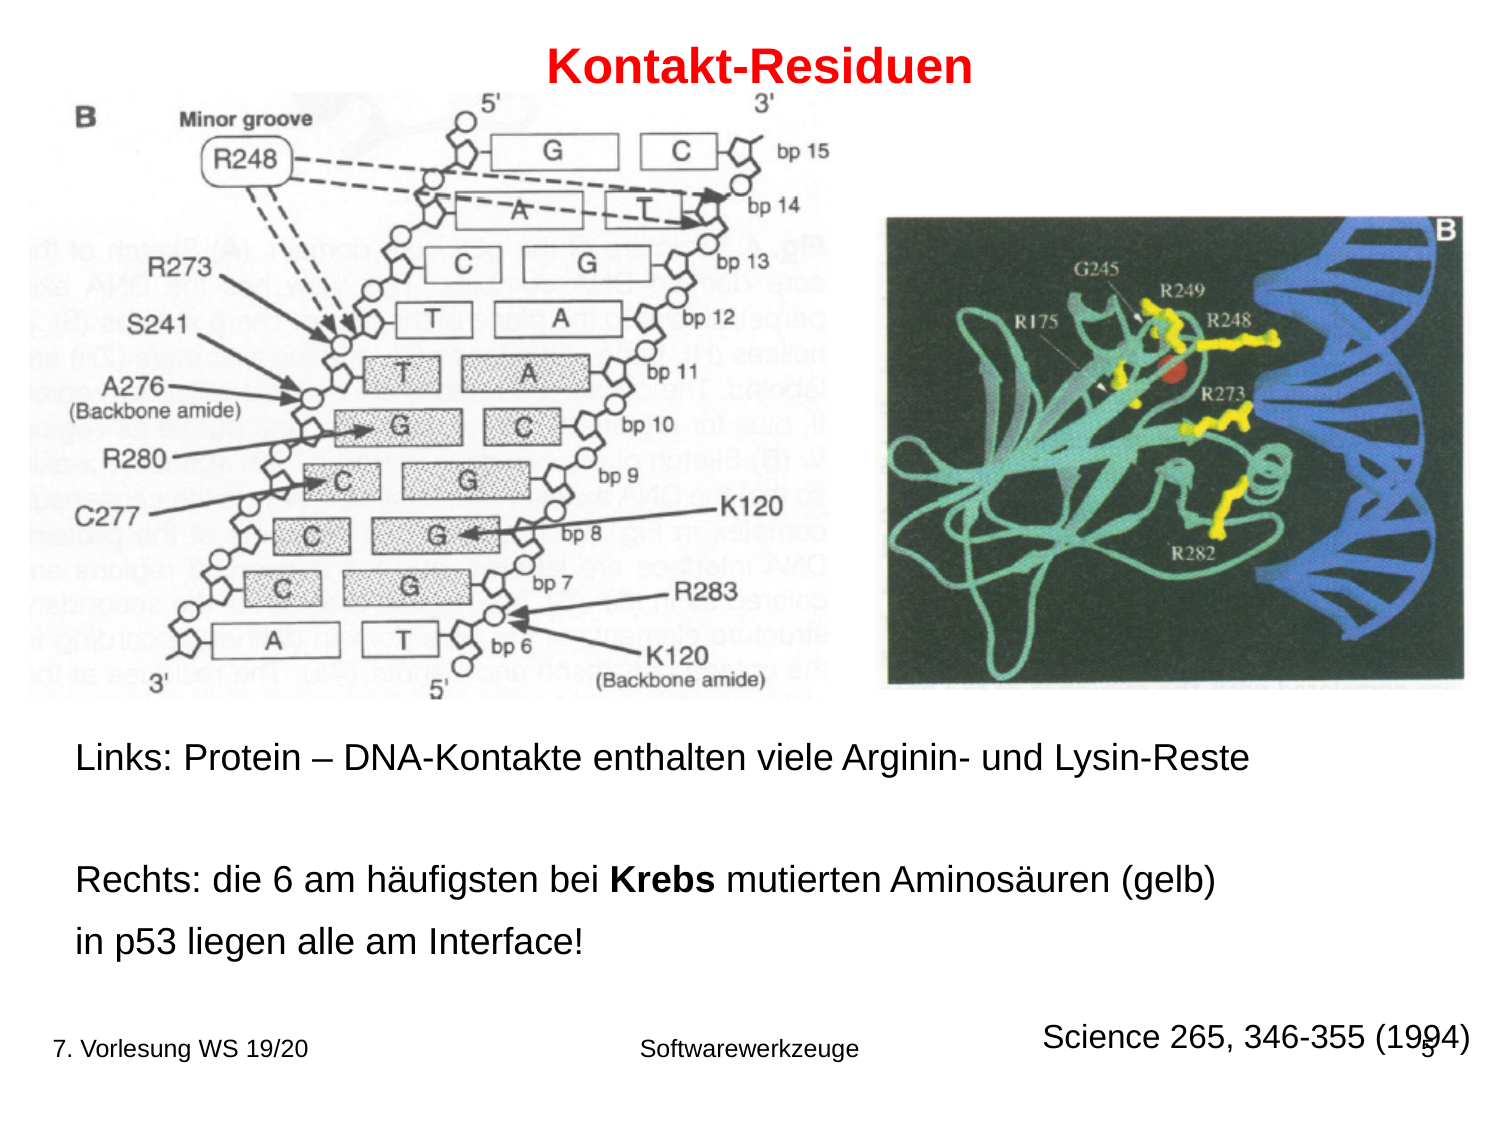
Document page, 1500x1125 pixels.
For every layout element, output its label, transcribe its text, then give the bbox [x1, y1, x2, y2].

footer Softwarewerkzeuge [512, 1025, 988, 1100]
text_box Science 265, 346-355 (1994) [1027, 999, 1487, 1063]
picture [874, 212, 1474, 690]
slide_number 7. Vorlesung WS 19/20 [37, 1025, 425, 1100]
text_box Links: Protein – DNA-Kontakte enthalten viele Arginin- und Lysin-Reste Rechts: die 6 am häufigsten bei Krebs mutierten Aminosäuren (gelb) in p53 liegen alle am Interface! [60, 716, 1266, 970]
title Kontakt-Residuen [50, 31, 1471, 96]
picture [29, 77, 860, 707]
slide_number 5 [1187, 1025, 1450, 1100]
